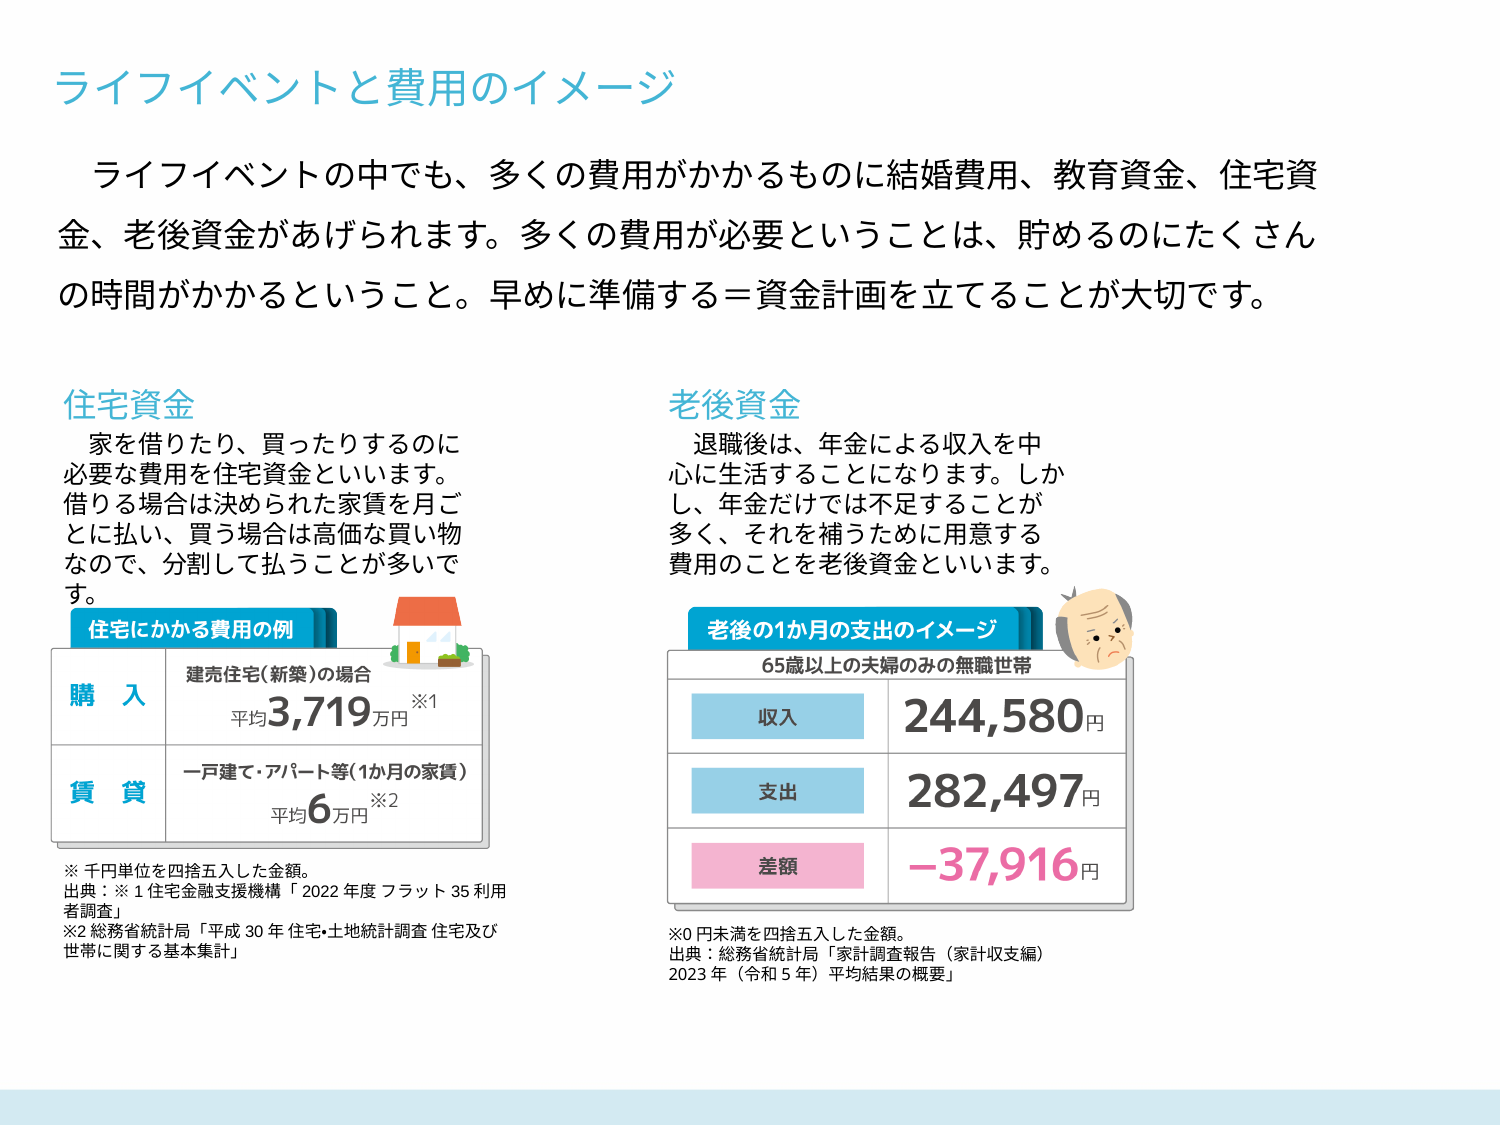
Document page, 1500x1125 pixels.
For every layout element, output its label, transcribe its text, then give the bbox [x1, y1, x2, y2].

text_box 住宅資金 [48, 377, 489, 421]
text_box ライフイベントと費用のイメージ [36, 54, 906, 119]
text_box 退職後は、年金による収入を中心に生活することになります。しかし、年金だけでは不足することが多く、それを補うために用意する費用のことを老後資金といいます。 [653, 421, 1082, 579]
text_box 家を借りたり、買ったりするのに必要な費用を住宅資金といいます。借りる場合は決められた家賃を月ごとに払い、買う場合は高価な買い物なので、分割して払うことが多いです。 [48, 421, 489, 588]
picture [0, 0, 1500, 1125]
text_box ※千円単位を四捨五入した金額。 出典：※1住宅金融支援機構「2022年度 フラット35利用者調査」 ※2総務省統計局「平成30年 住宅・土地統計調査 住宅及び世帯に関する基本集計」 [48, 863, 523, 968]
text_box 老後資金 [653, 377, 1094, 432]
text_box ※0円未満を四捨五入した金額。 出典：総務省統計局「家計調査報告（家計収支編） 2023年（令和5年）平均結果の概要」 [653, 920, 1116, 991]
text_box ライフイベントの中でも、多くの費用がかかるものに結婚費用、教育資金、住宅資金、老後資金があげられます。多くの費用が必要ということは、貯めるのにたくさんの時間がかかるということ。早めに準備する＝資金計画を立てることが大切です。 [36, 127, 1337, 322]
